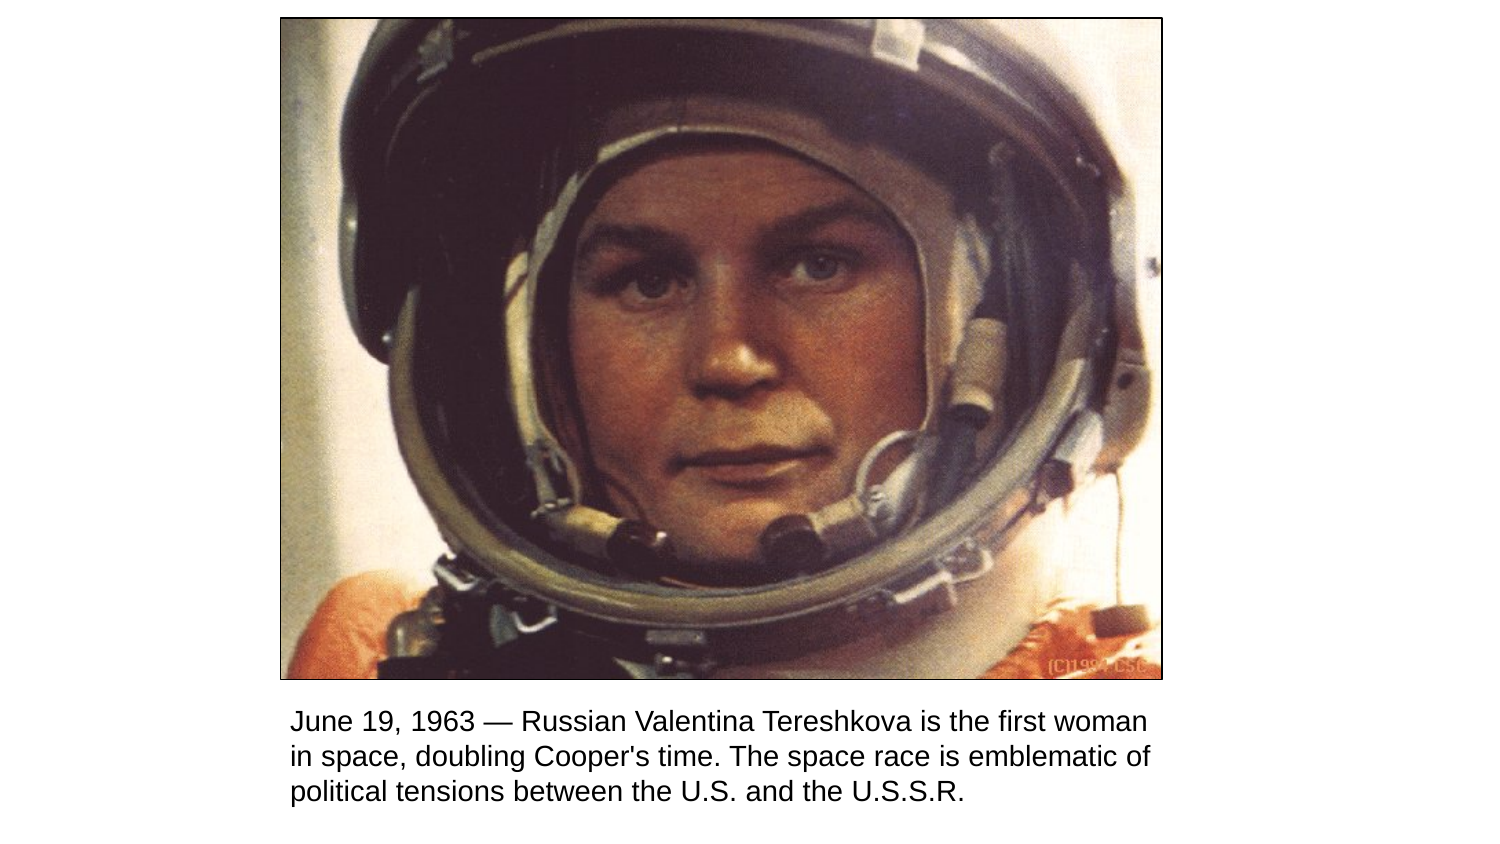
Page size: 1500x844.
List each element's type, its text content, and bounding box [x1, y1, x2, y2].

picture [280, 18, 1162, 679]
text_box June 19, 1963 — Russian Valentina Tereshkova is the first woman in space, doubling Cooper's time. The space race is emblematic of political tensions between the U.S. and the U.S.S.R. [275, 687, 1168, 822]
